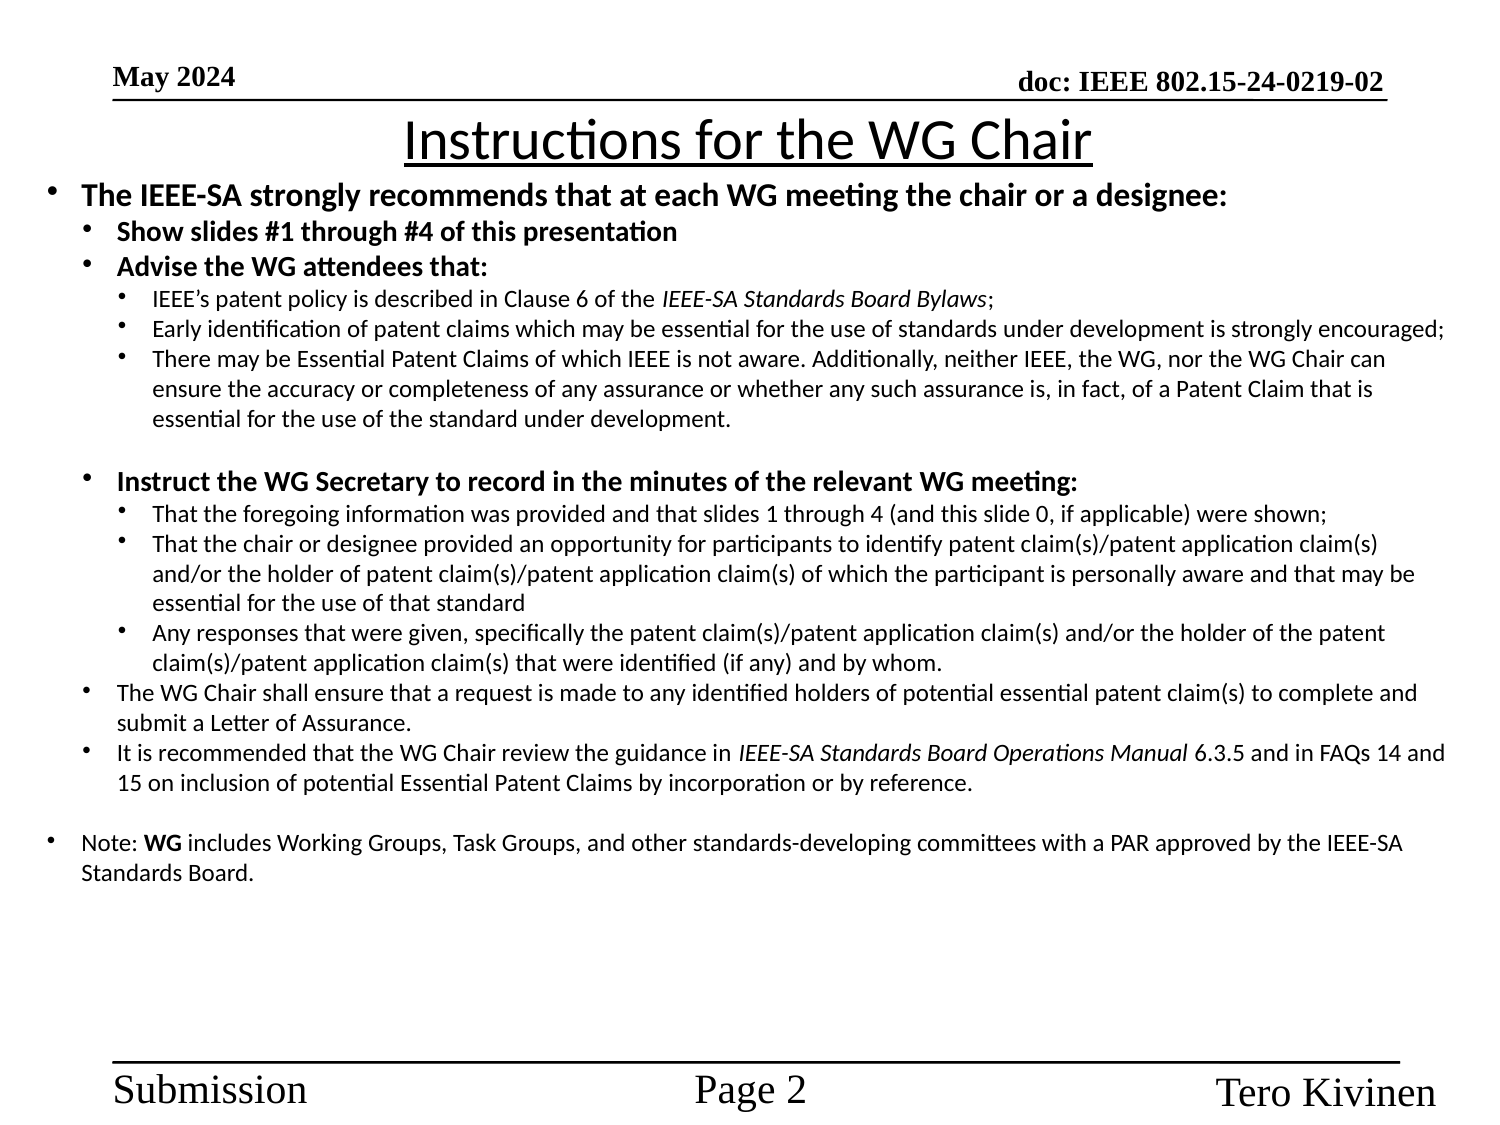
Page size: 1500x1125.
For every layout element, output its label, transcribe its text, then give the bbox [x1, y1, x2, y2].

text_box The IEEE-SA strongly recommends that at each WG meeting the chair or a designee: Show slides #1 through #4 of this presentation Advise the WG attendees that: IEEE’s patent policy is described in Clause 6 of the IEEE-SA Standards Board Bylaws; Early identification of patent claims which may be essential for the use of standards under development is strongly encouraged; There may be Essential Patent Claims of which IEEE is not aware. Additionally, neither IEEE, the WG, nor the WG Chair can ensure the accuracy or completeness of any assurance or whether any such assurance is, in fact, of a Patent Claim that is essential for the use of the standard under development. Instruct the WG Secretary to record in the minutes of the relevant WG meeting: That the foregoing information was provided and that slides 1 through 4 (and this slide 0, if applicable) were shown; That the chair or designee provided an opportunity for participants to identify patent claim(s)/patent application claim(s) and/or the holder of patent claim(s)/patent application claim(s) of which the participant is personally aware and that may be essential for the use of that standard Any responses that were given, specifically the patent claim(s)/patent application claim(s) and/or the holder of the patent claim(s)/patent application claim(s) that were identified (if any) and by whom. The WG Chair shall ensure that a request is made to any identified holders of potential essential patent claim(s) to complete and submit a Letter of Assurance. It is recommended that the WG Chair review the guidance in IEEE-SA Standards Board Operations Manual 6.3.5 and in FAQs 14 and 15 on inclusion of potential Essential Patent Claims by incorporation or by reference. Note: WG includes Working Groups, Task Groups, and other standards-developing committees with a PAR approved by the IEEE-SA Standards Board. [31, 165, 1466, 1073]
text_box [62, 137, 1447, 1048]
text_box [112, 0, 1385, 136]
